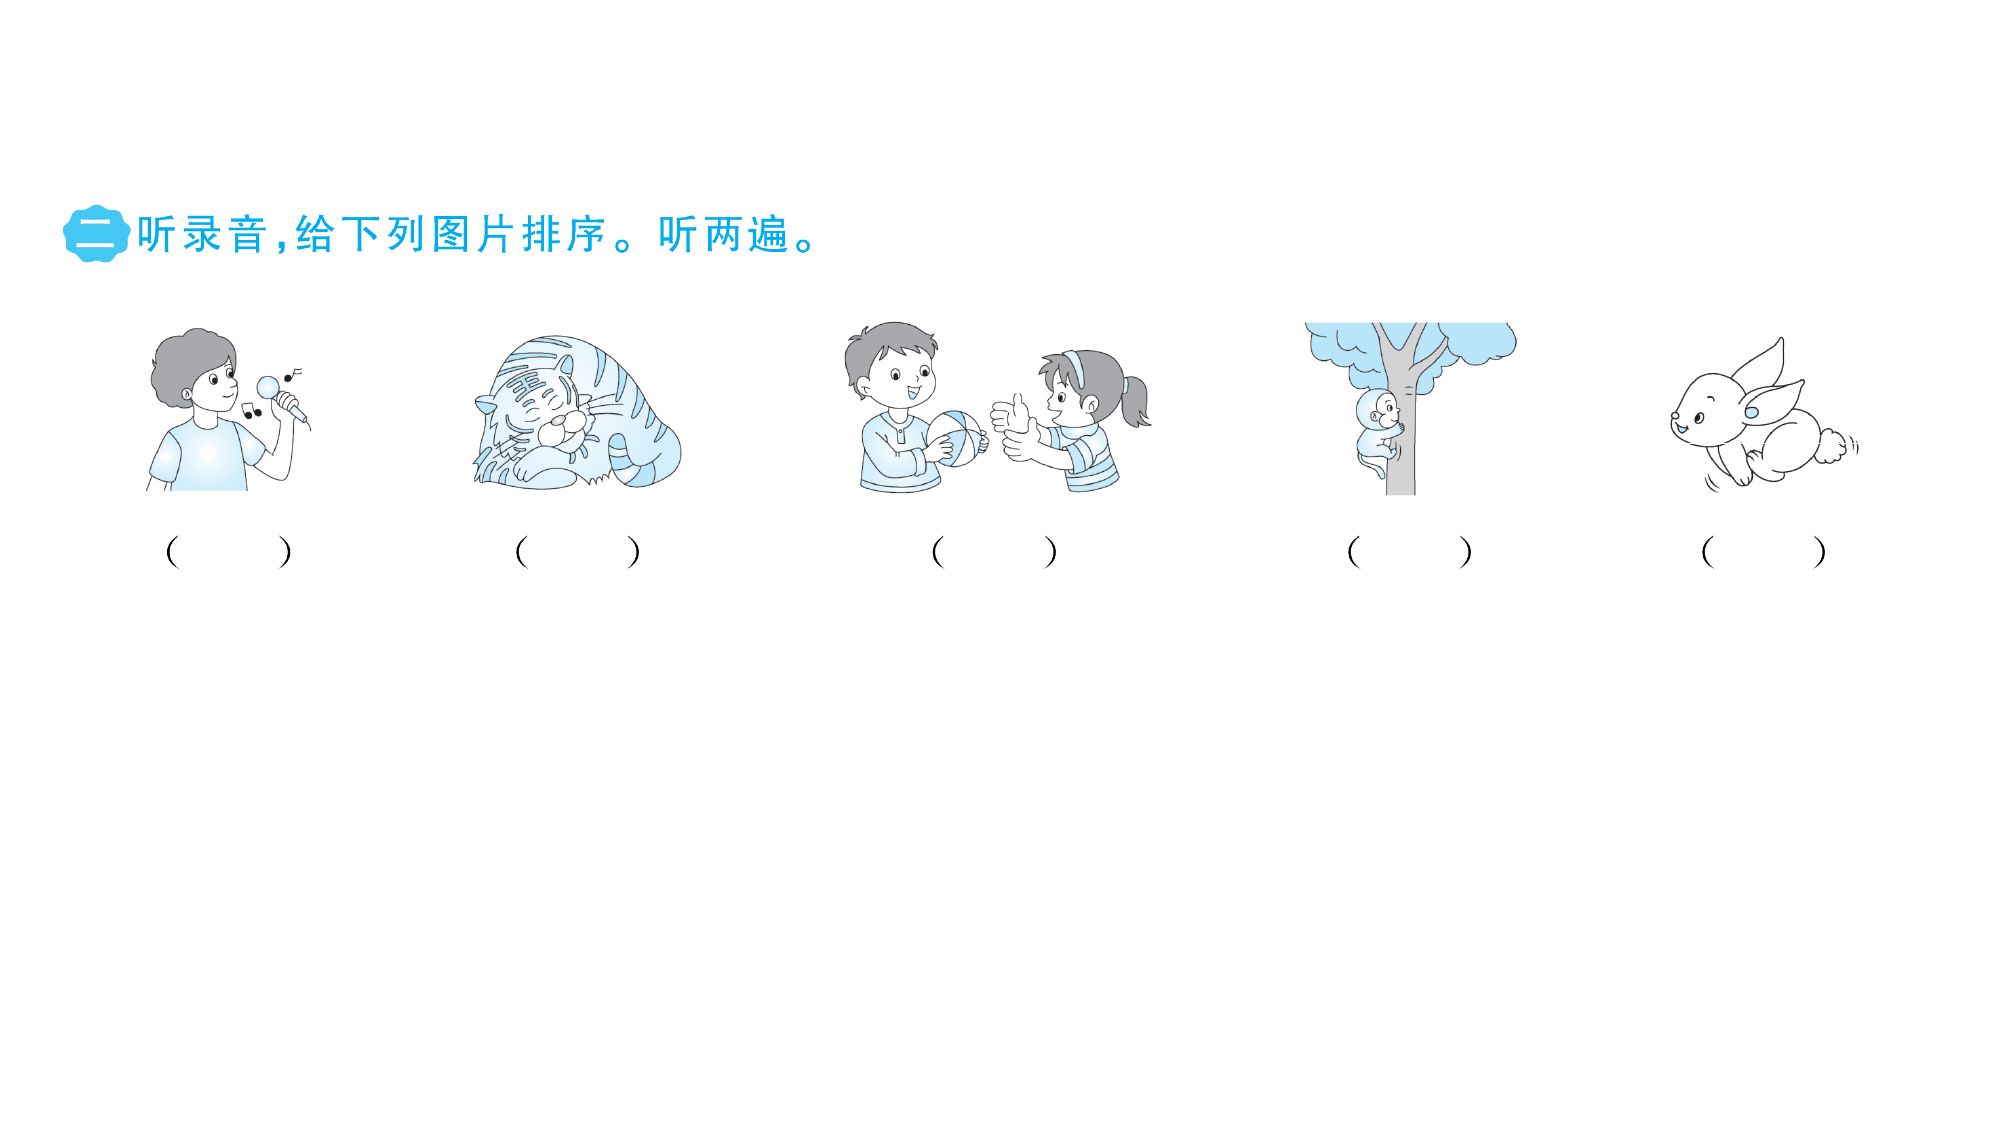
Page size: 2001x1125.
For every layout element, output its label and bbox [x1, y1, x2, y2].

picture [58, 186, 1949, 608]
